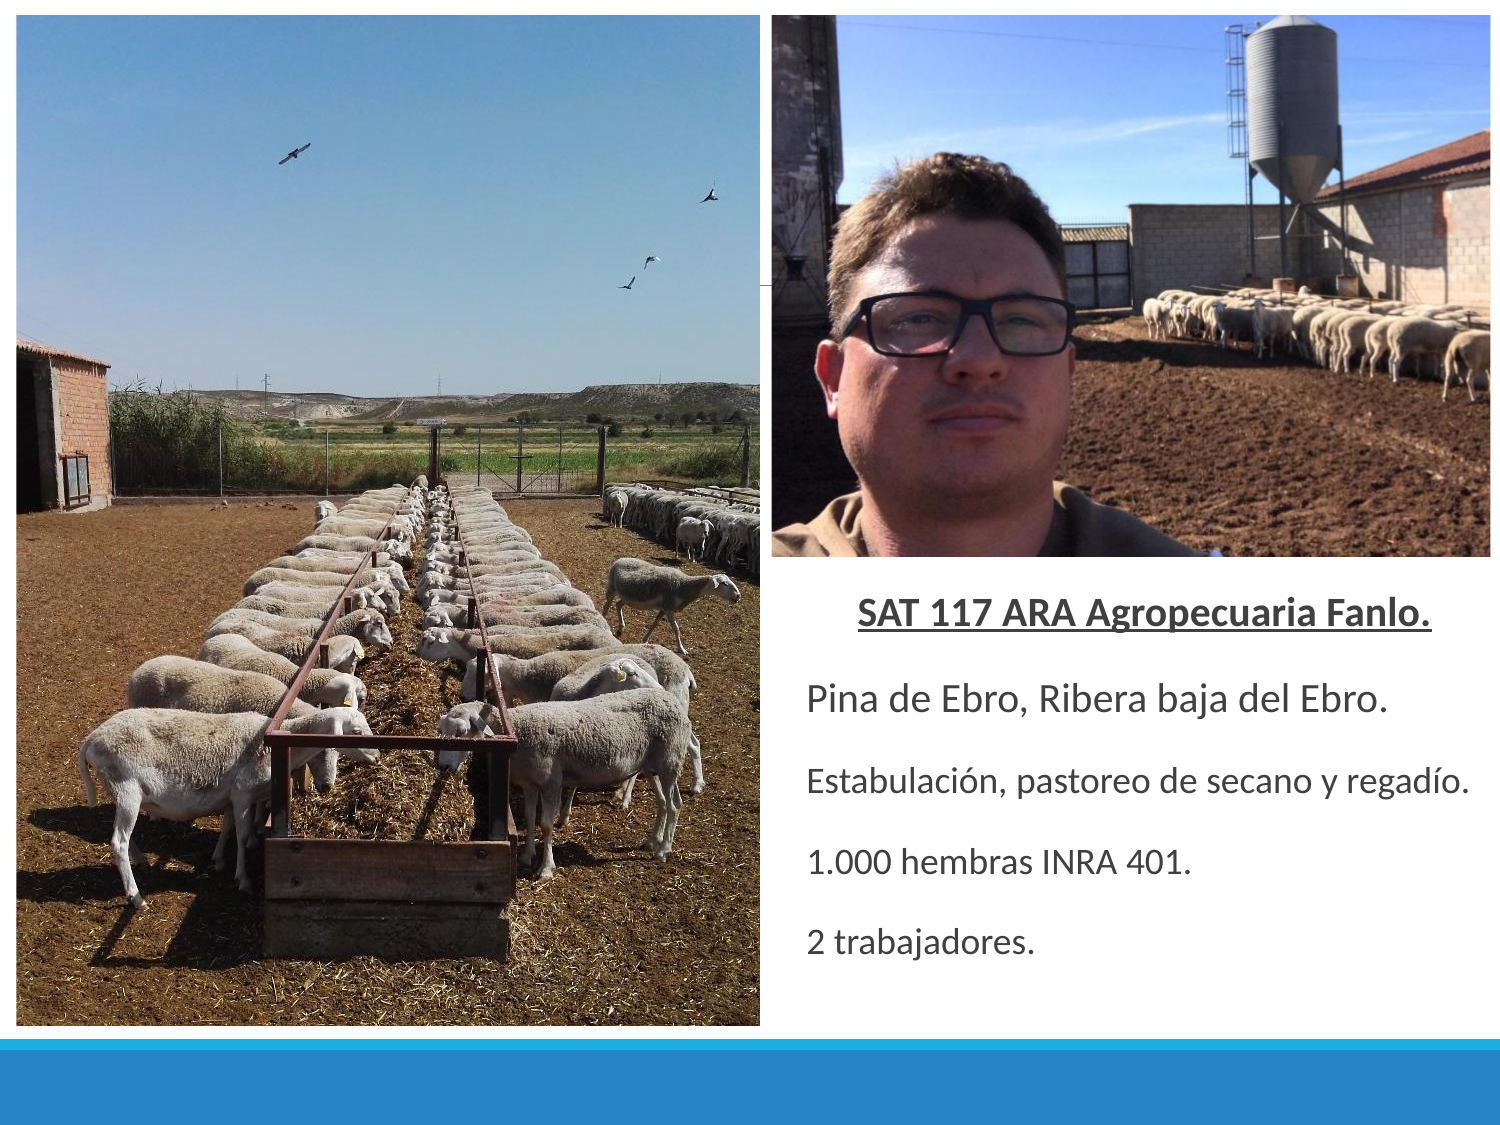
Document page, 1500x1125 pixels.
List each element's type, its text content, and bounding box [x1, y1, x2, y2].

list SAT 117 ARA Agropecuaria Fanlo. Pina de Ebro, Ribera baja del Ebro. Estabulación, pastoreo de secano y regadío. 1.000 hembras INRA 401. 2 trabajadores. [782, 569, 1484, 1027]
picture [771, 15, 1491, 557]
picture [15, 15, 761, 1026]
